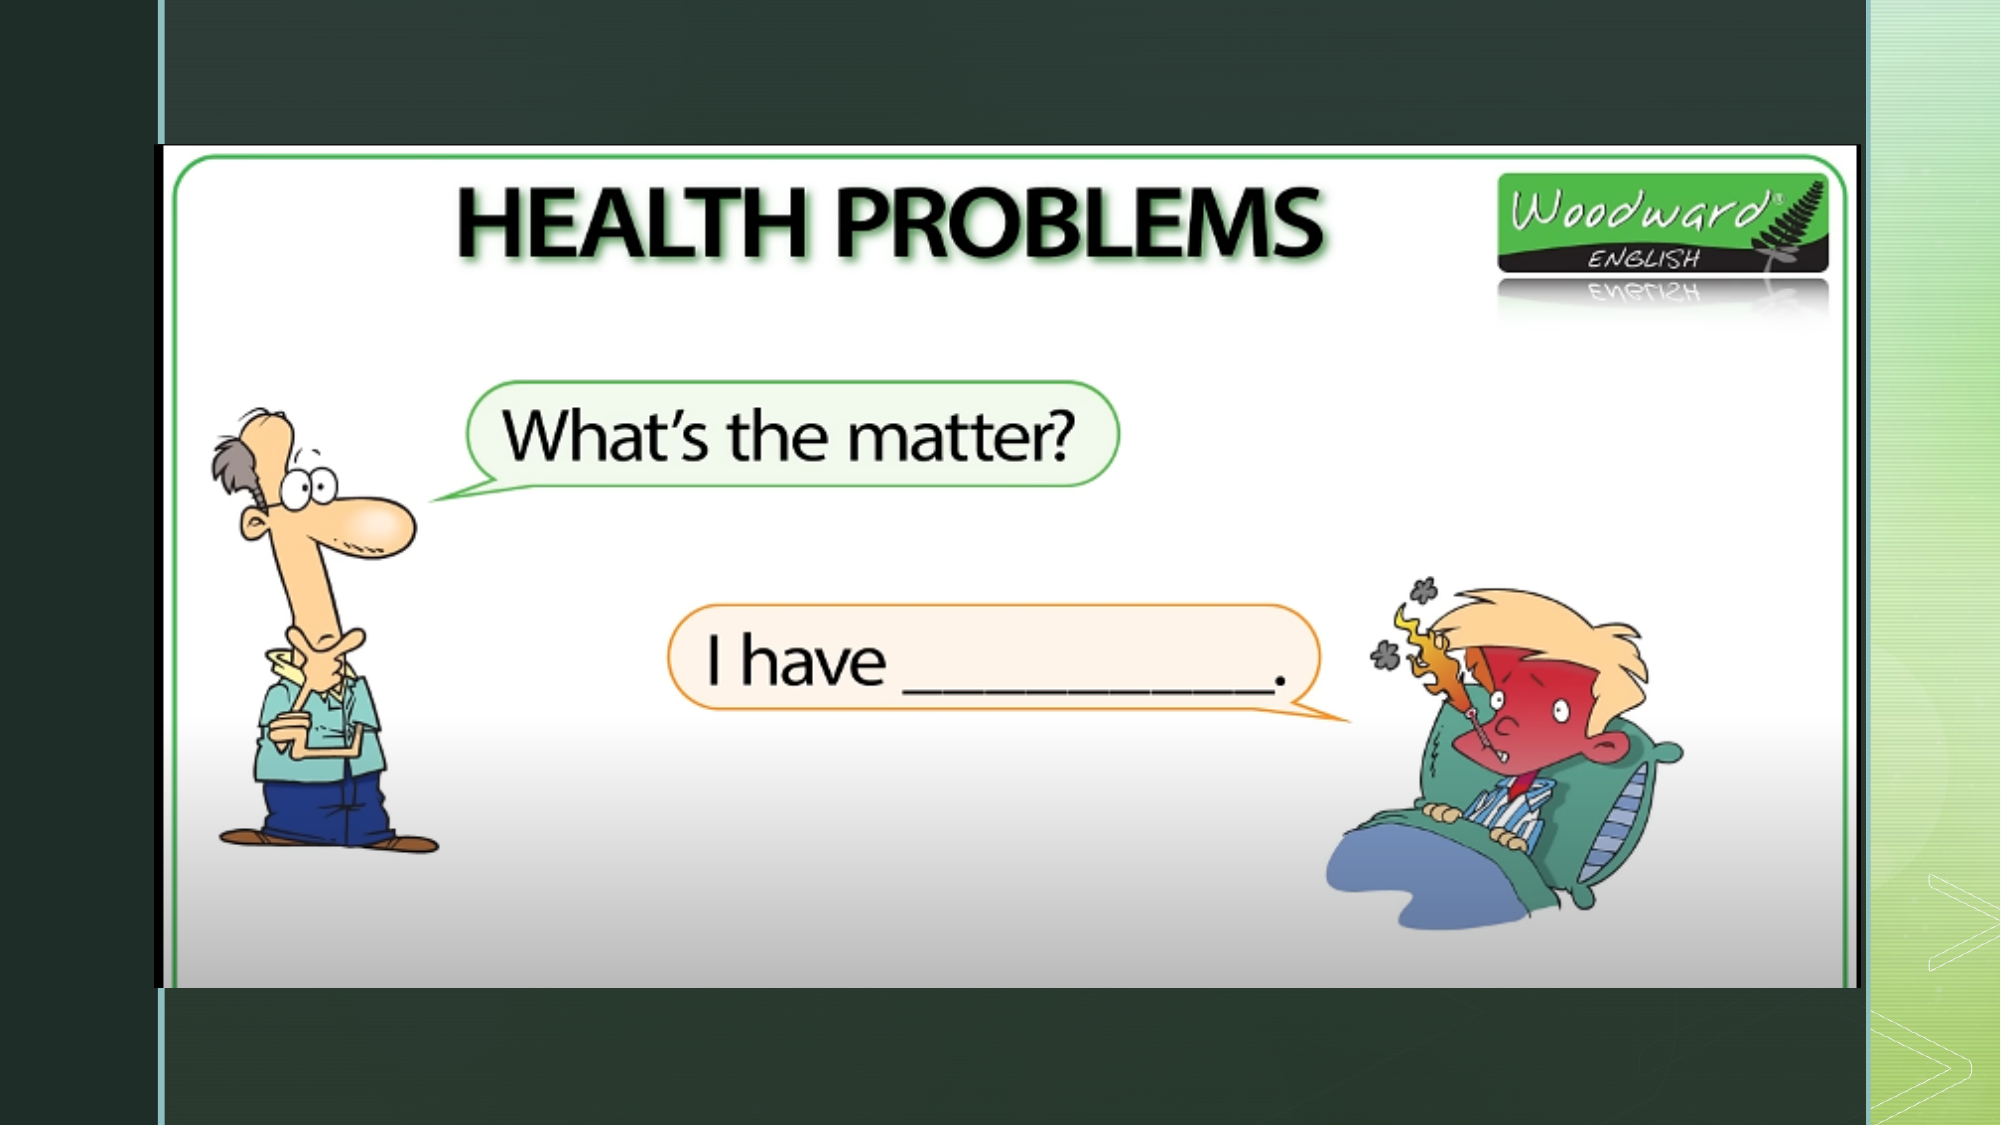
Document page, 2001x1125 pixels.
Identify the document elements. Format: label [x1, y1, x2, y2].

picture [1871, 0, 2001, 1125]
picture [154, 144, 1861, 988]
